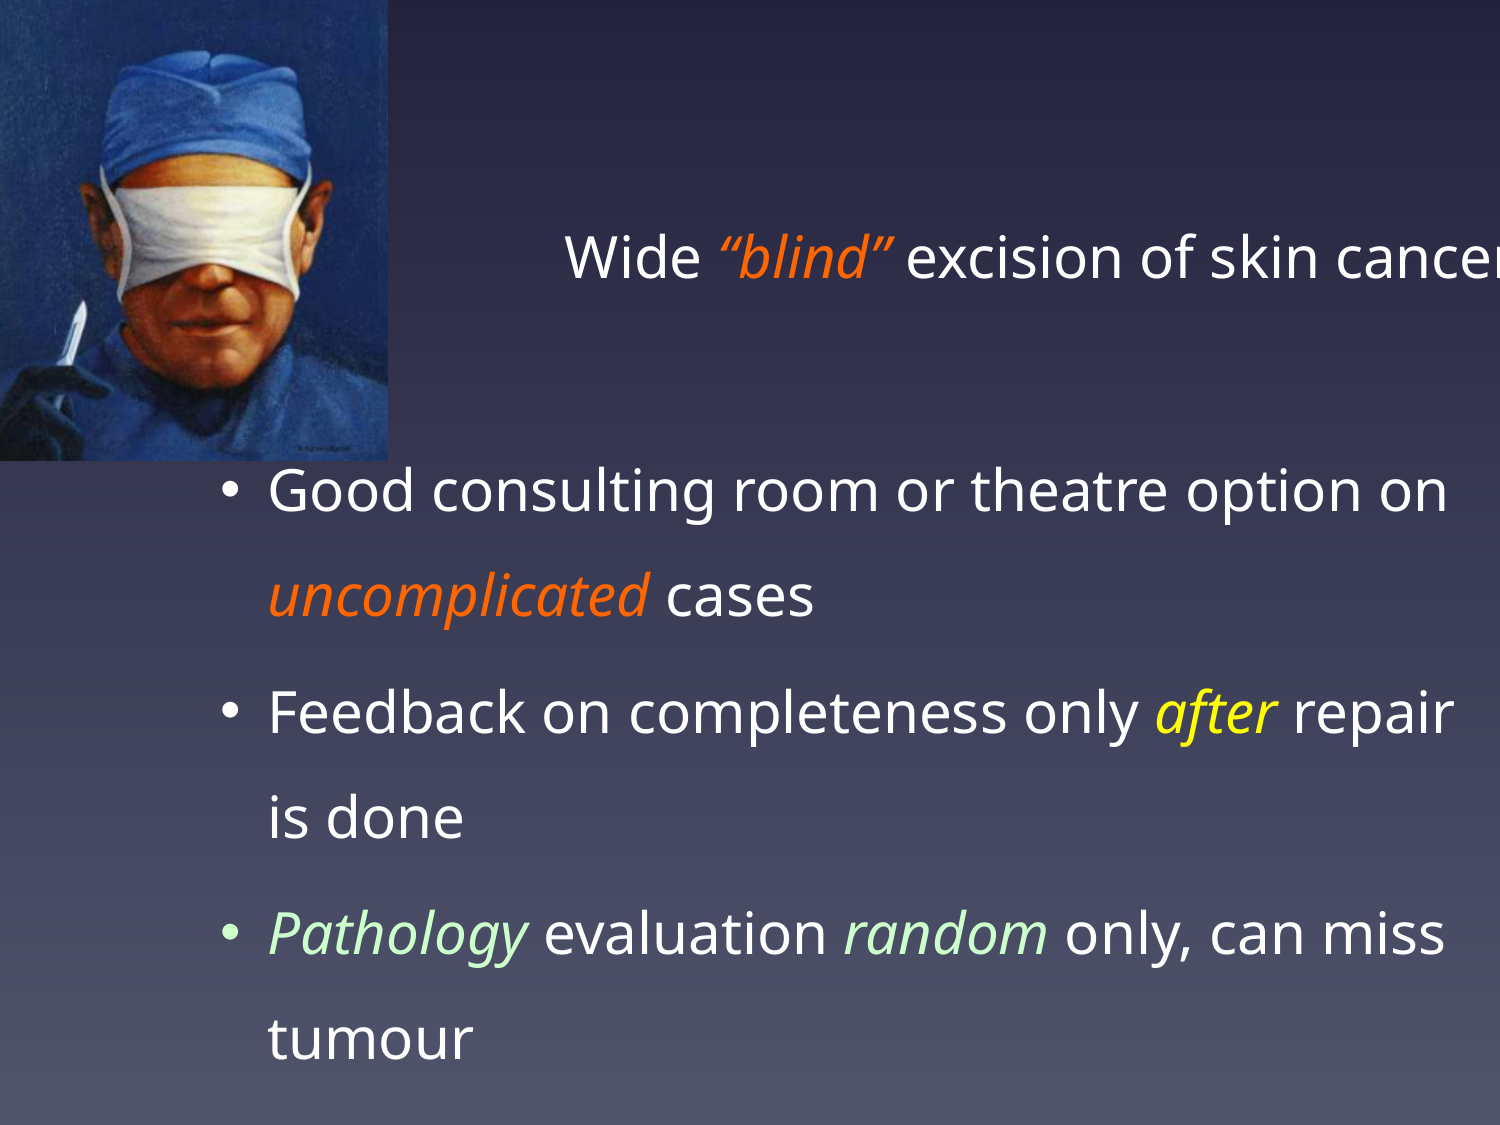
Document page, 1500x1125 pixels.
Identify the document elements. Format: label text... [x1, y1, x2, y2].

text_box Wide “blind” excision of skin cancer [549, 212, 1500, 297]
list Good consulting room or theatre option on uncomplicated cases Feedback on completeness only after repair is done Pathology evaluation random only, can miss tumour [135, 331, 1486, 746]
picture [0, 0, 388, 461]
